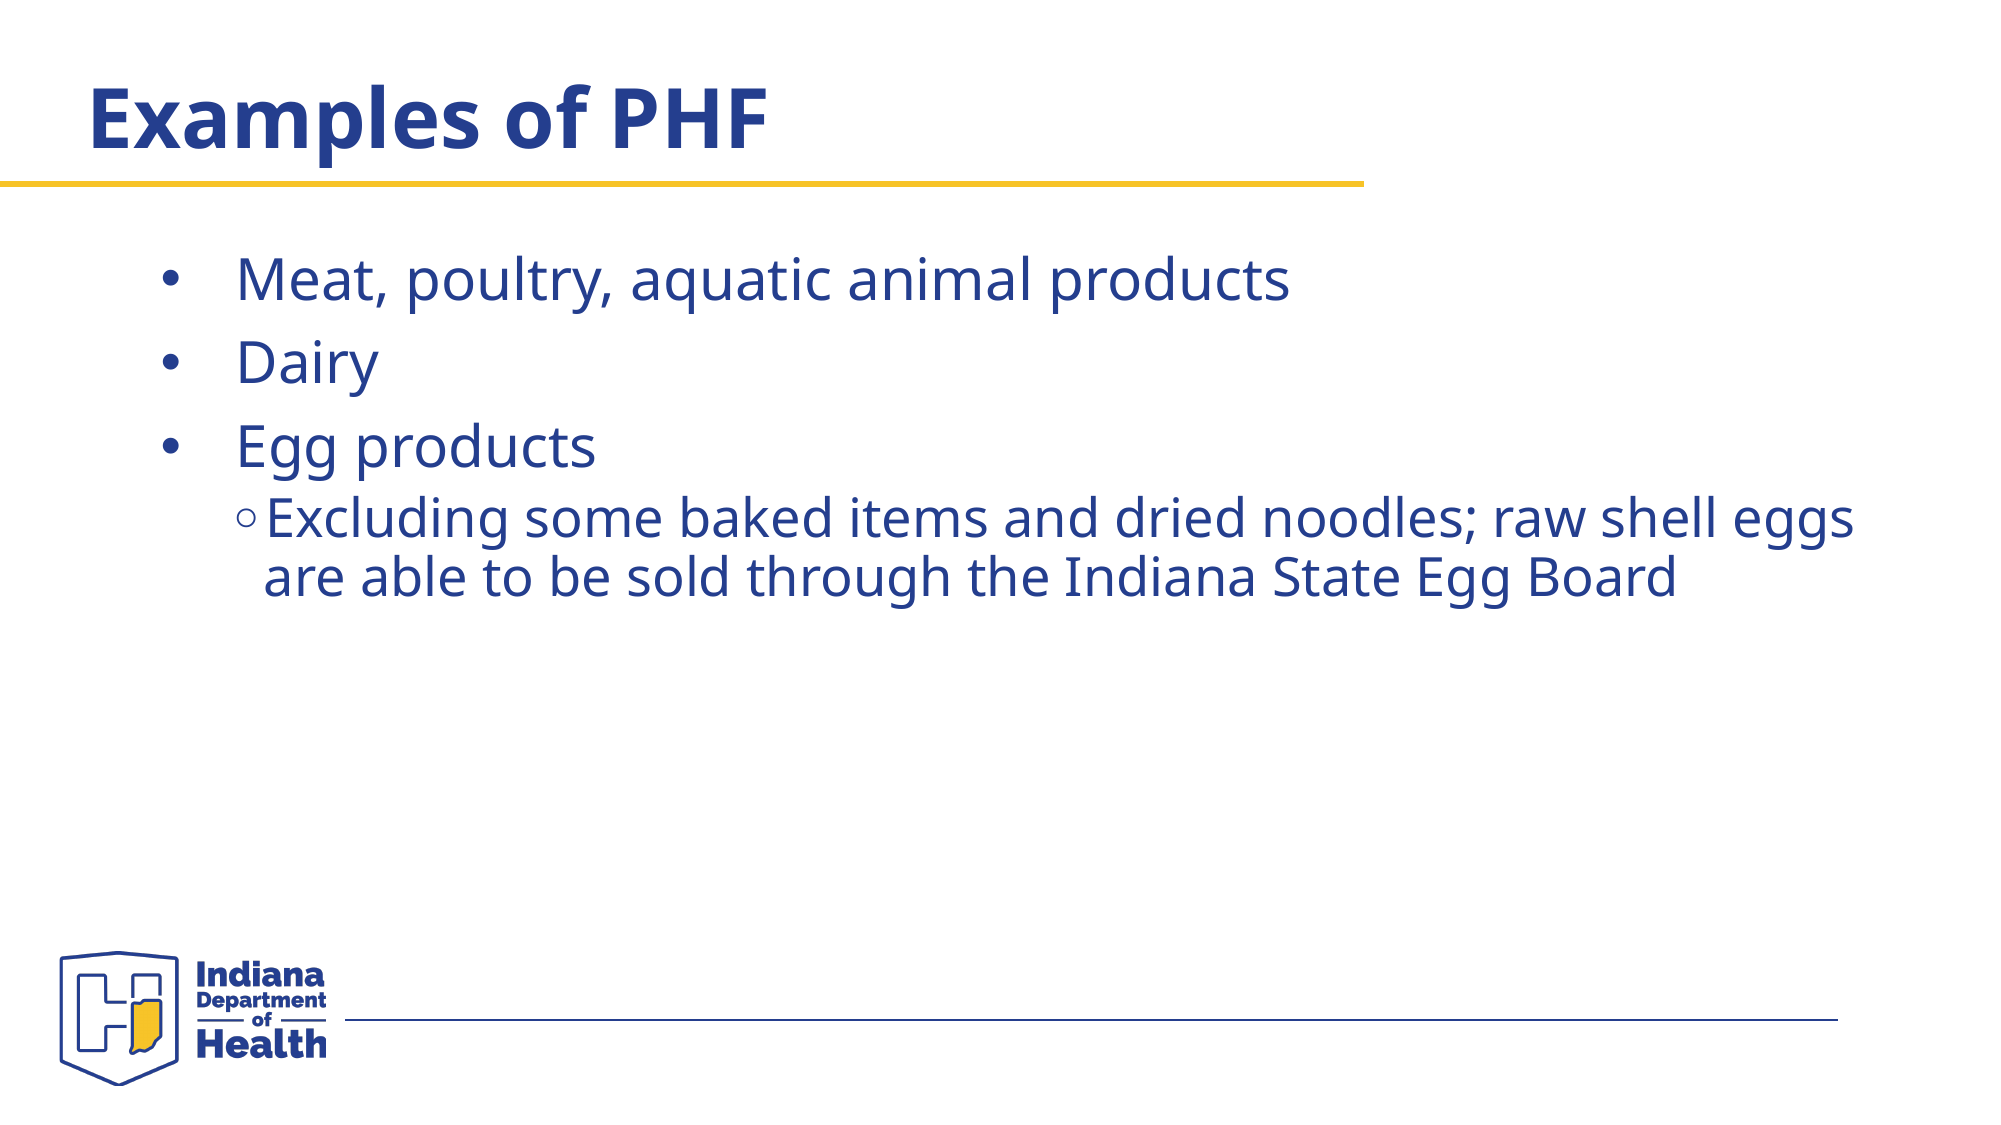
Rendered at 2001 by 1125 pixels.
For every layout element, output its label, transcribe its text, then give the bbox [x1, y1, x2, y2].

title Examples of PHF [71, 59, 1863, 184]
list Meat, poultry, aquatic animal products Dairy Egg products Excluding some baked items and dried noodles; raw shell eggs are able to be sold through the Indiana State Egg Board [145, 242, 1886, 948]
